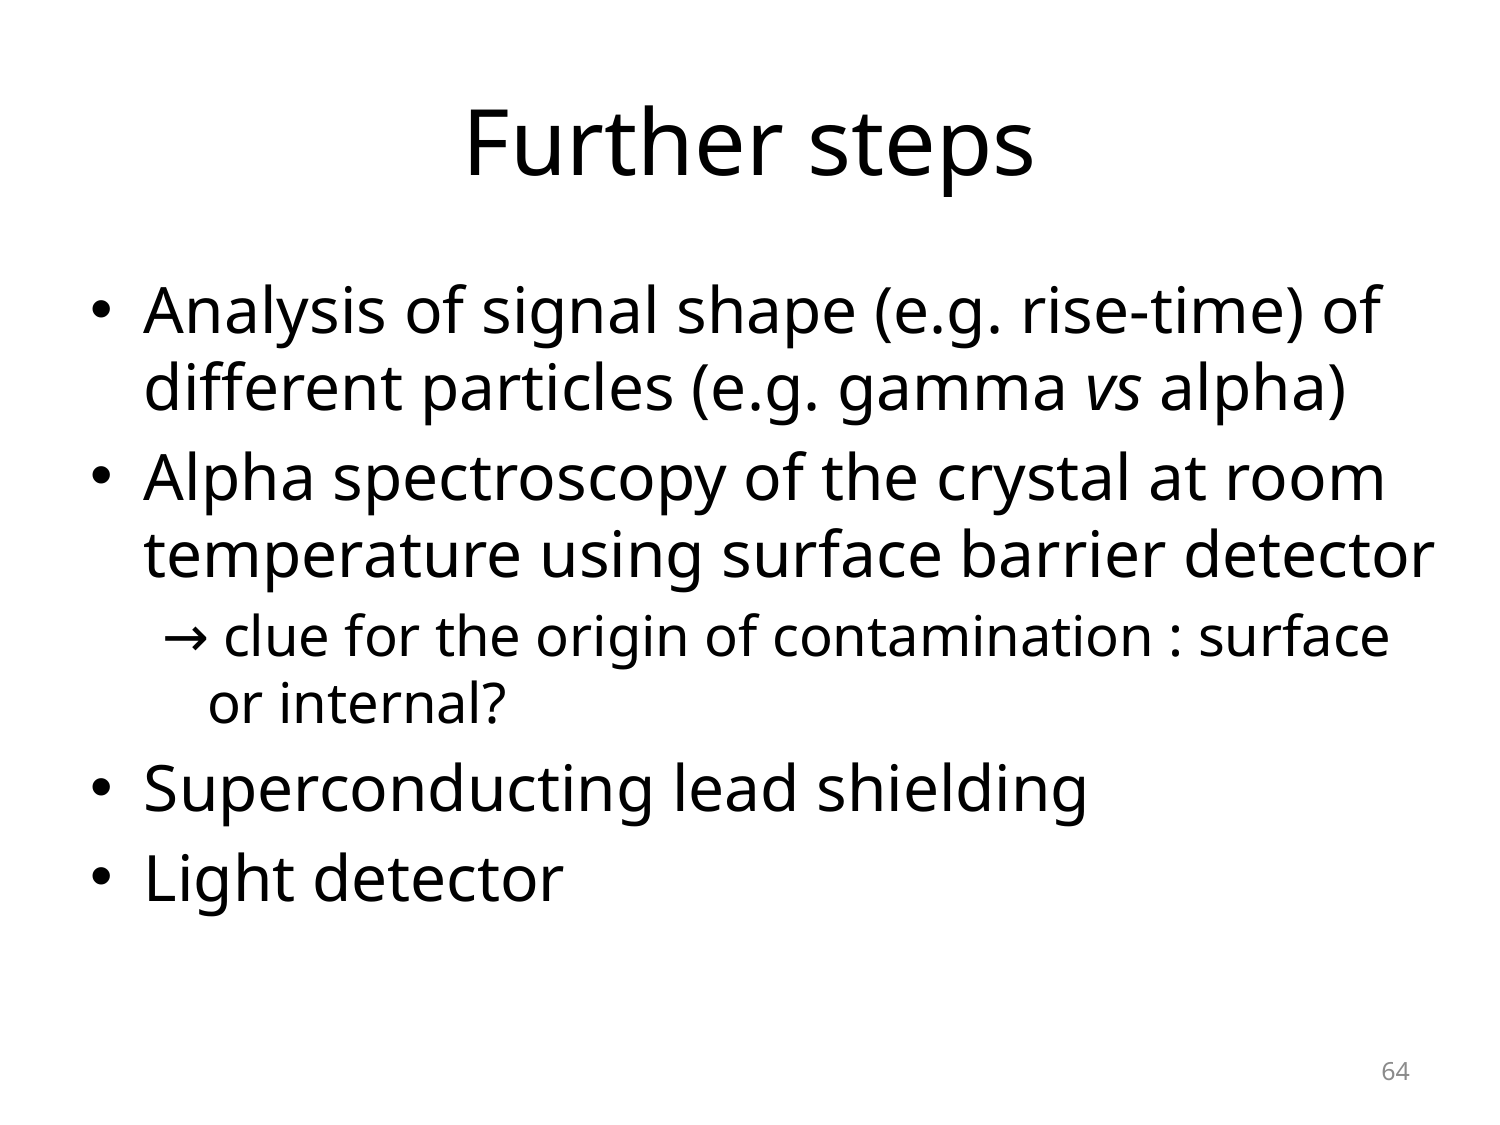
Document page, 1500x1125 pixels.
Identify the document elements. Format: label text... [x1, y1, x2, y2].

list Analysis of signal shape (e.g. rise-time) of different particles (e.g. gamma vs alpha) Alpha spectroscopy of the crystal at room temperature using surface barrier detector → clue for the origin of contamination : surface or internal? Superconducting lead shielding Light detector [75, 262, 1459, 1005]
title Further steps [75, 45, 1425, 233]
slide_number 64 [1074, 1042, 1425, 1103]
